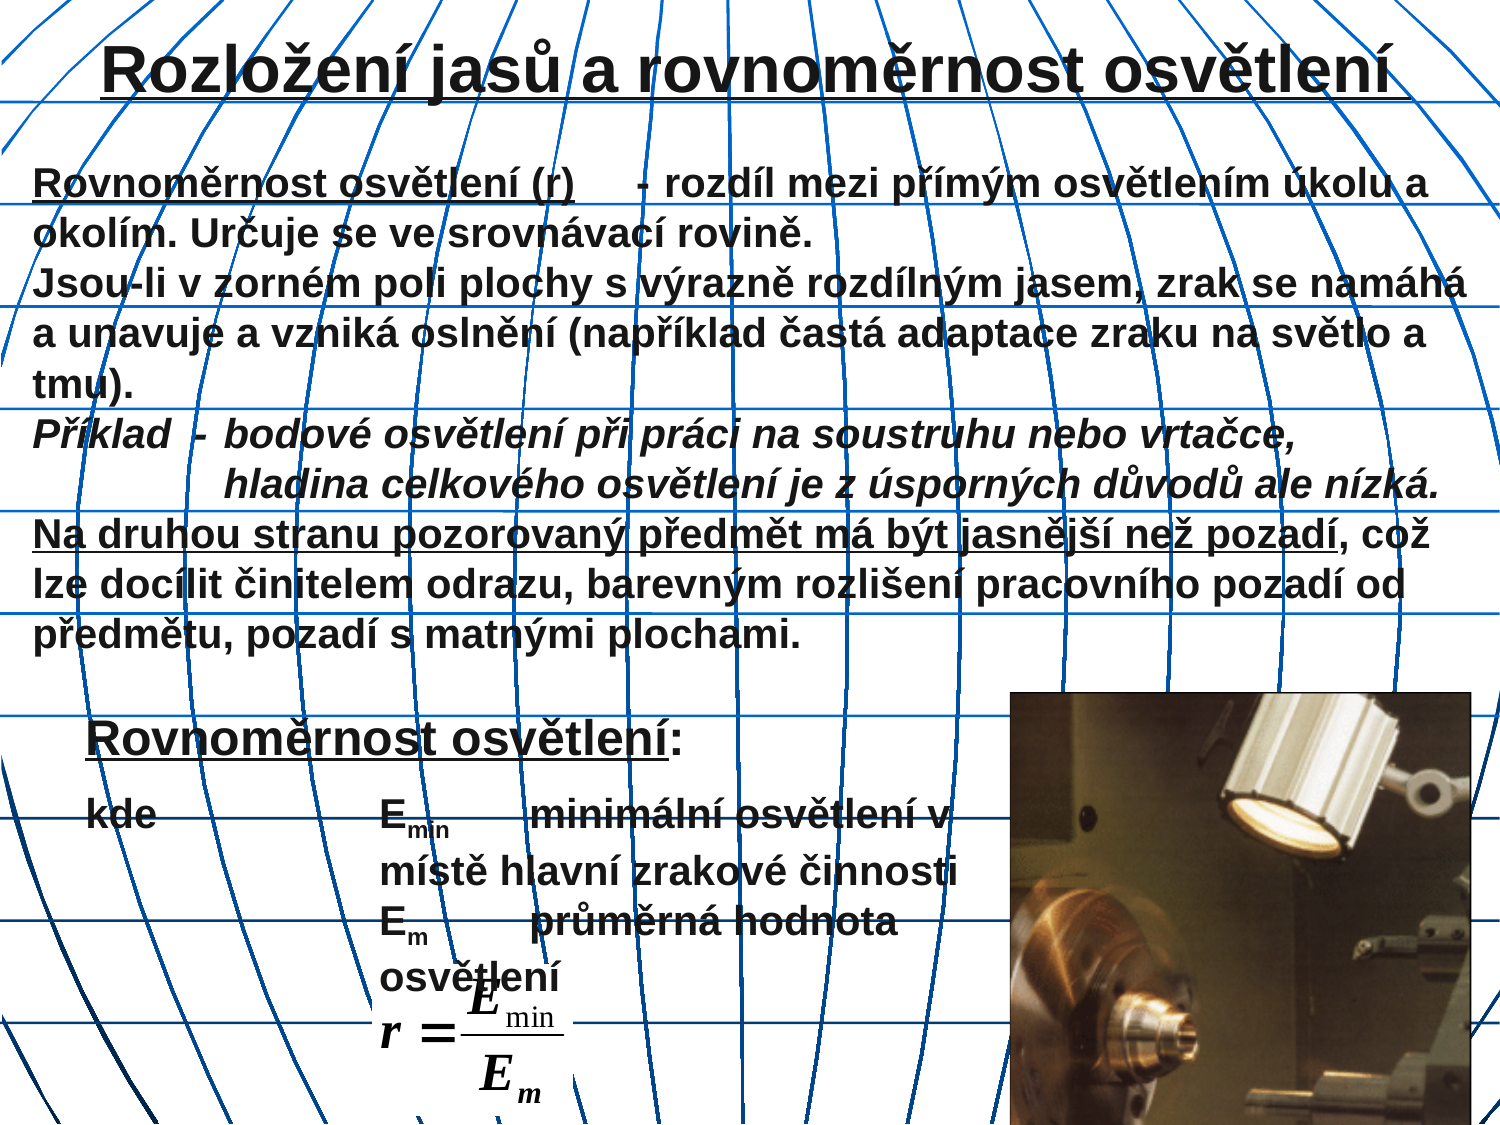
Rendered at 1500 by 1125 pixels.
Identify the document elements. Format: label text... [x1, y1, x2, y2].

text_box Rovnoměrnost osvětlení (r) - rozdíl mezi přímým osvětlením úkolu a okolím. Určuje se ve srovnávací rovině. Jsou-li v zorném poli plochy s výrazně rozdílným jasem, zrak se namáhá a unavuje a vzniká oslnění (například častá adaptace zraku na světlo a tmu). Příklad - bodové osvětlení při práci na soustruhu nebo vrtačce, hladina celkového osvětlení je z úsporných důvodů ale nízká. Na druhou stranu pozorovaný předmět má být jasnější než pozadí, což lze docílit činitelem odrazu, barevným rozlišení pracovního pozadí od předmětu, pozadí s matnými plochami. [17, 148, 1483, 664]
title Rozložení jasů a rovnoměrnost osvětlení [29, 19, 1483, 114]
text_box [372, 964, 573, 1117]
text_box Rovnoměrnost osvětlení: kde Emin minimální osvětlení v místě hlavní zrakové činnosti Em průměrná hodnota osvětlení [70, 698, 987, 1008]
picture [1009, 692, 1472, 1125]
